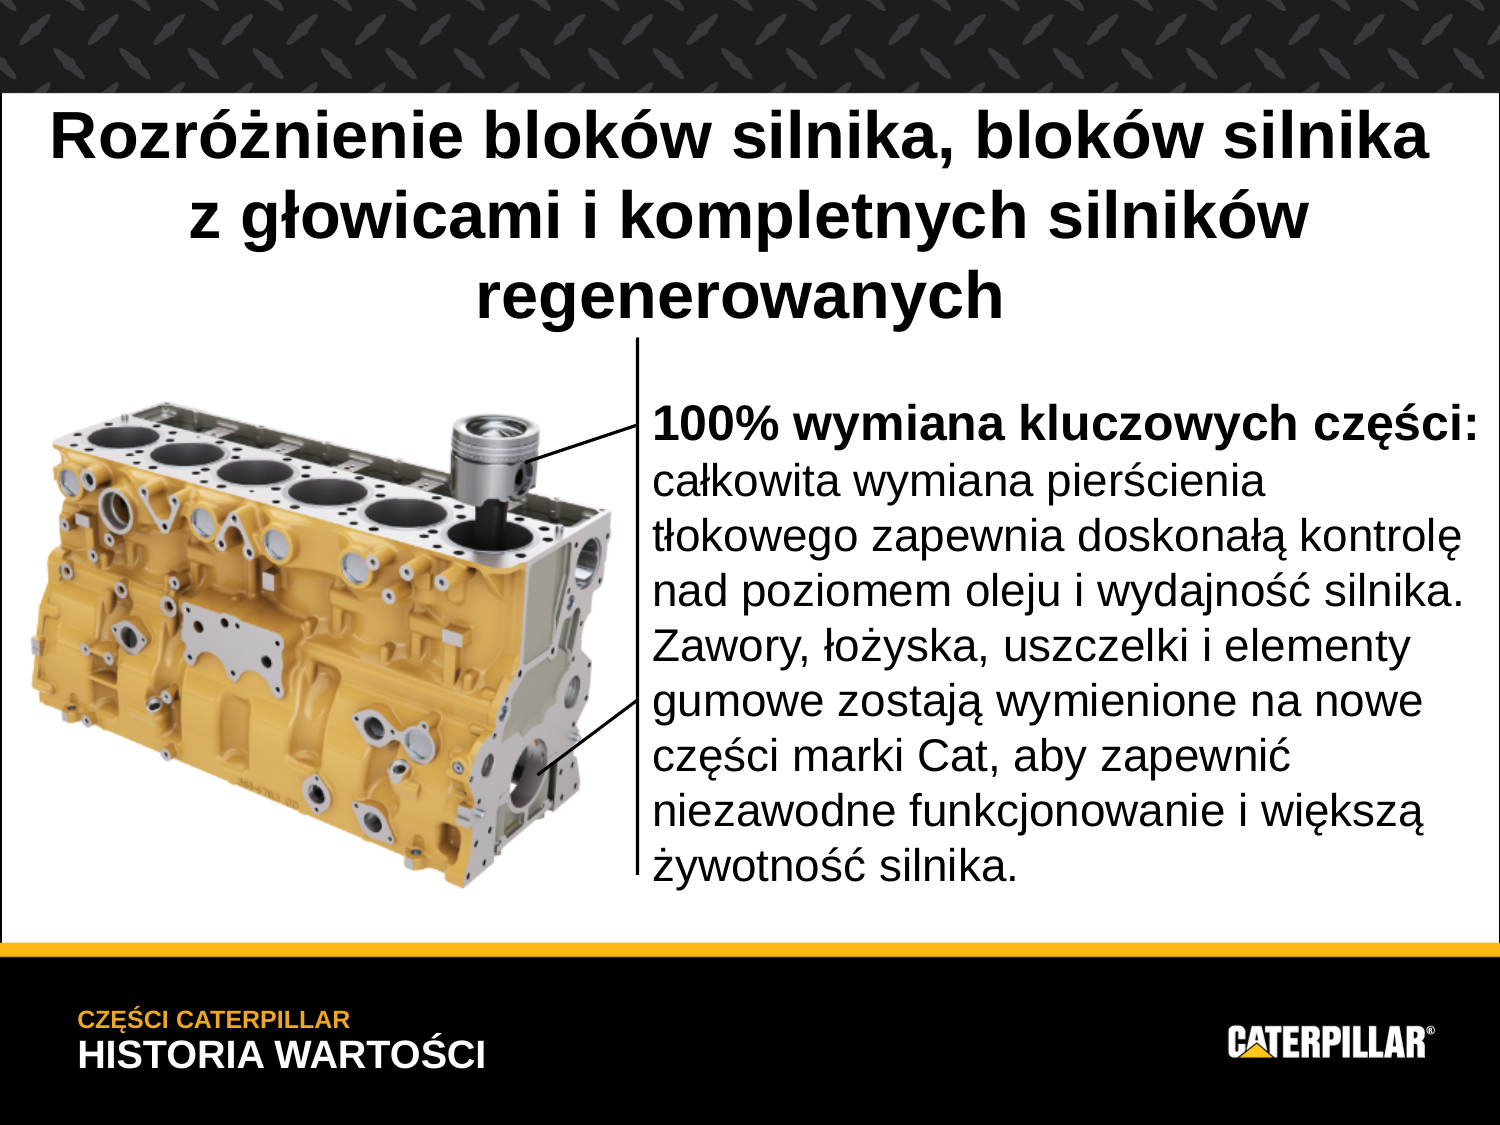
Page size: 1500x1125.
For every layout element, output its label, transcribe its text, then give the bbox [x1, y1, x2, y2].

text_box 100% wymiana kluczowych części: całkowita wymiana pierścienia tłokowego zapewnia doskonałą kontrolę nad poziomem oleju i wydajność silnika. Zawory, łożyska, uszczelki i elementy gumowe zostają wymienione na nowe części marki Cat, aby zapewnić niezawodne funkcjonowanie i większą żywotność silnika. [637, 312, 1500, 898]
picture [0, 0, 1500, 84]
text_box Rozróżnienie bloków silnika, bloków silnika z głowicami i kompletnych silników regenerowanych [0, 84, 1500, 340]
text_box CZĘŚCI CATERPILLAR HISTORIA WARTOŚCI [62, 999, 538, 1085]
picture [0, 340, 1500, 1125]
